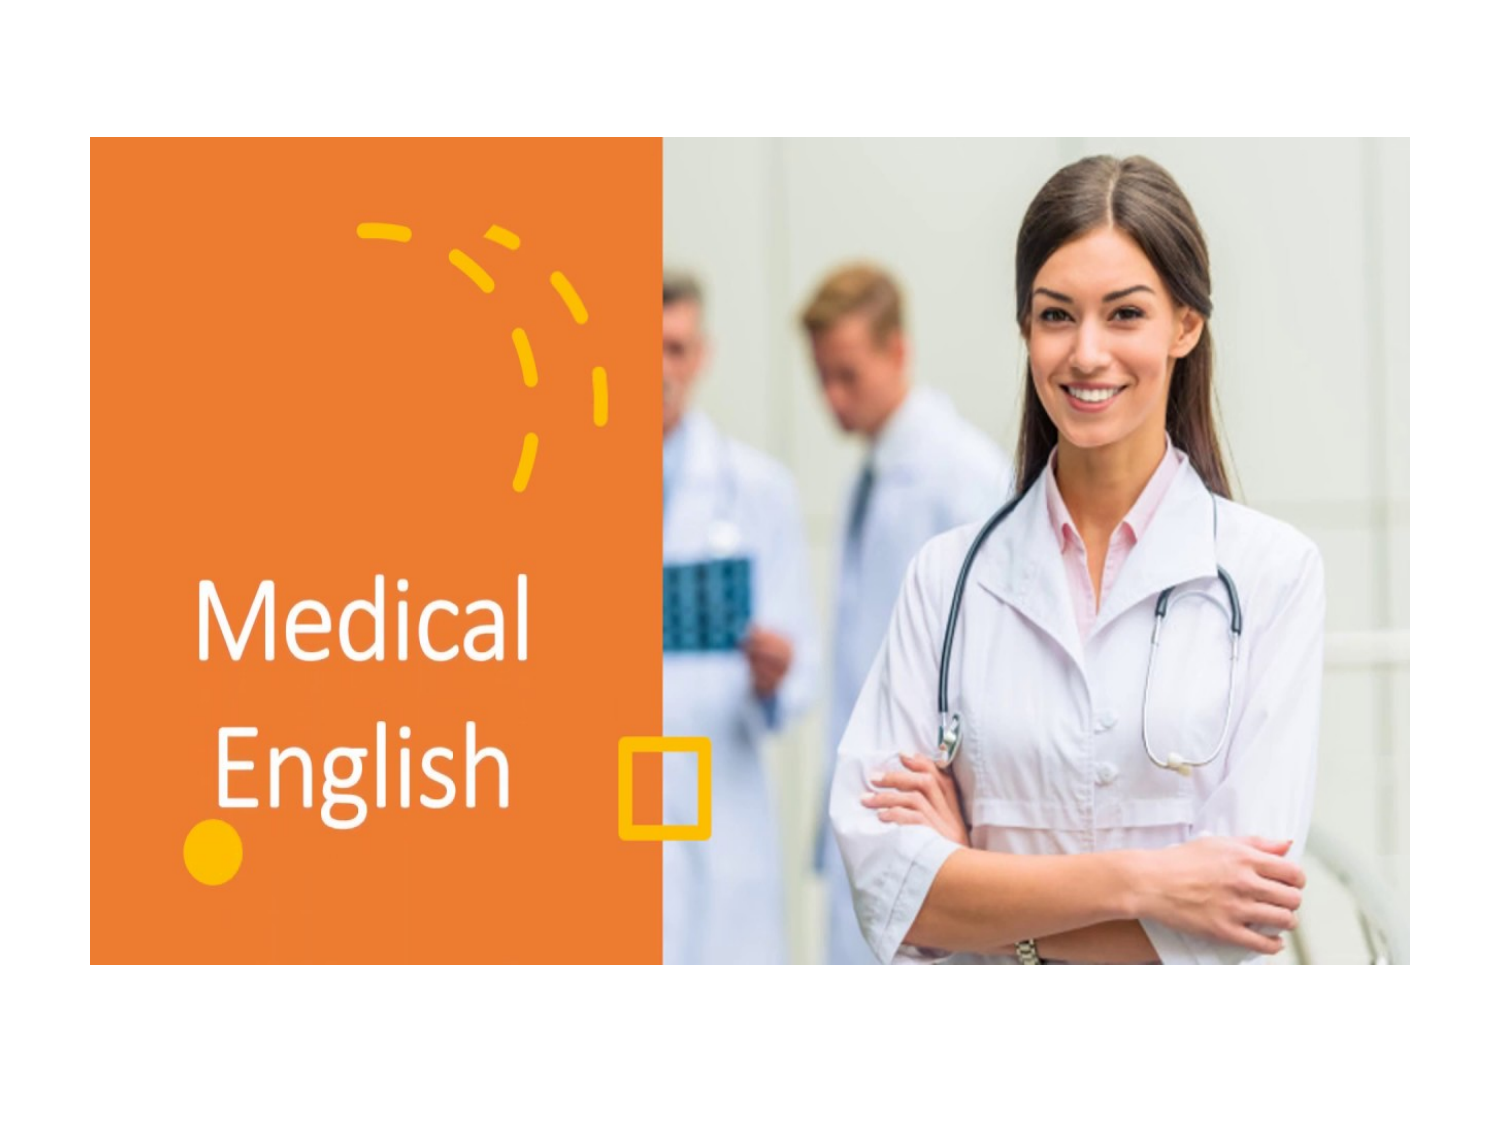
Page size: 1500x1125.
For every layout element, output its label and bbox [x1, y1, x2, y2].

list [89, 136, 1411, 965]
